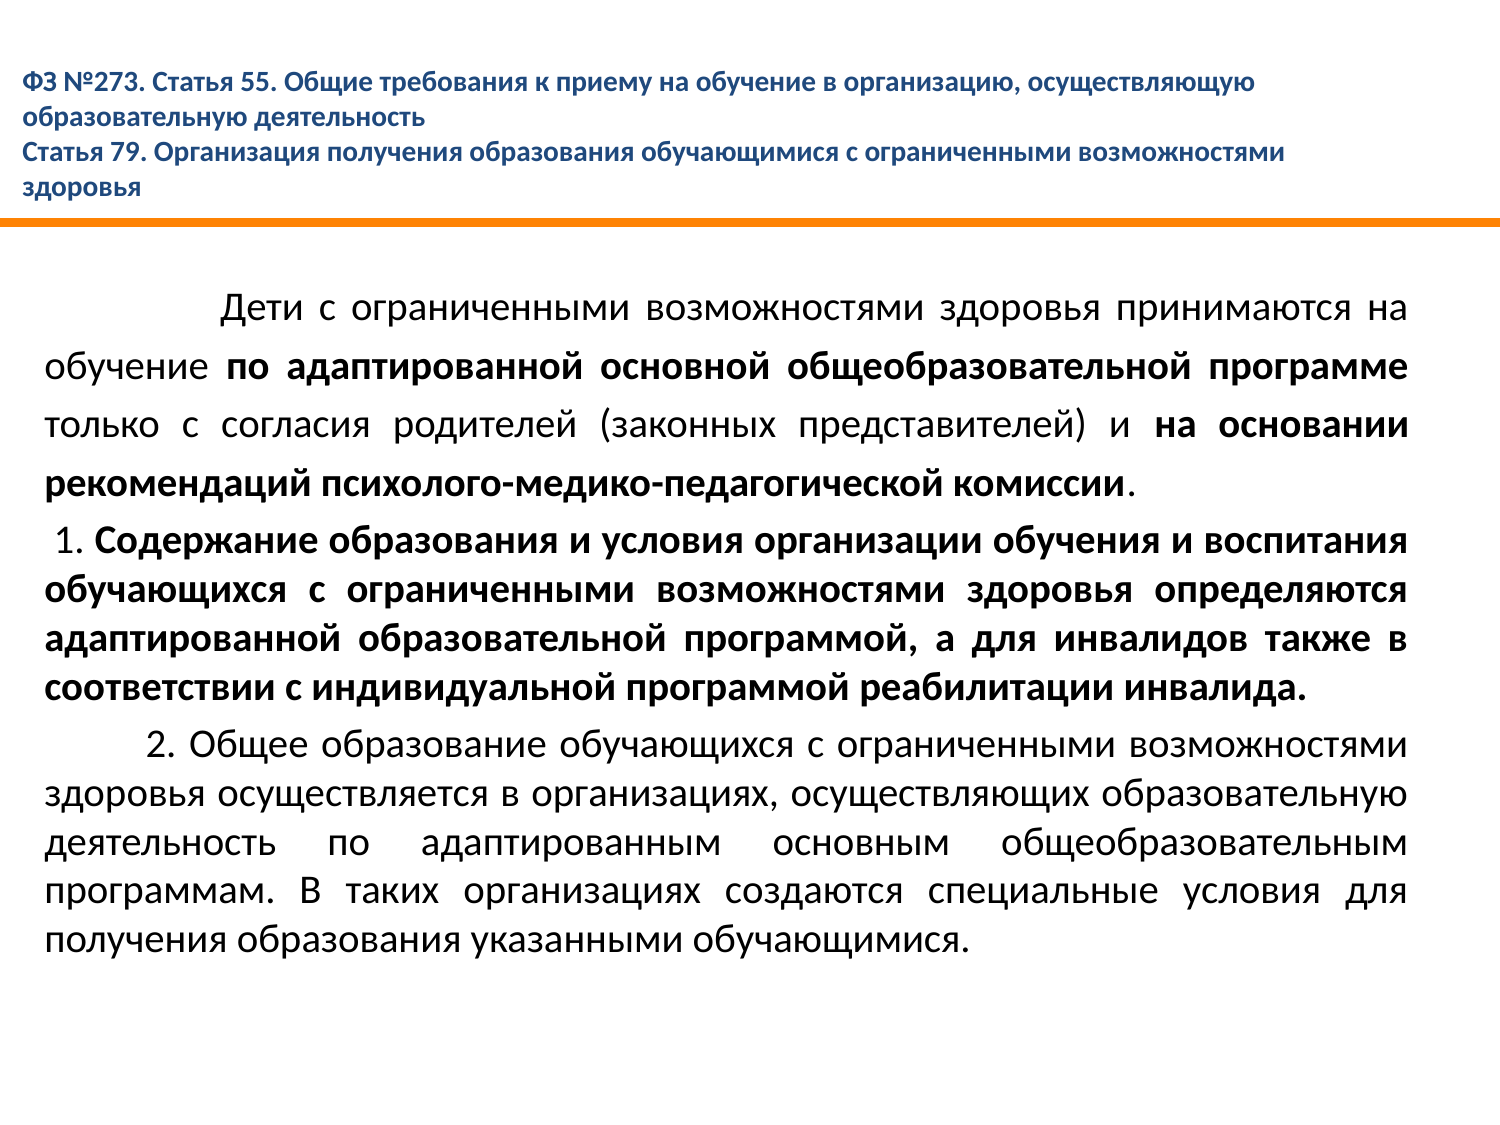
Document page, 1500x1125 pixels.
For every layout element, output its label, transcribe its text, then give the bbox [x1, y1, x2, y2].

text_box ФЗ №273. Статья 55. Общие требования к приему на обучение в организацию, осуществляющую образовательную деятельность Статья 79. Организация получения образования обучающимися с ограниченными возможностями здоровья [7, 19, 1412, 212]
list Дети с ограниченными возможностями здоровья принимаются на обучение по адаптированной основной общеобразовательной программе только с согласия родителей (законных представителей) и на основании рекомендаций психолого-медико-педагогической комиссии. 1. Содержание образования и условия организации обучения и воспитания обучающихся с ограниченными возможностями здоровья определяются адаптированной образовательной программой, а для инвалидов также в соответствии с индивидуальной программой реабилитации инвалида. 2. Общее образование обучающихся с ограниченными возможностями здоровья осуществляется в организациях, осуществляющих образовательную деятельность по адаптированным основным общеобразовательным программам. В таких организациях создаются специальные условия для получения образования указанными обучающимися. [29, 262, 1425, 1059]
